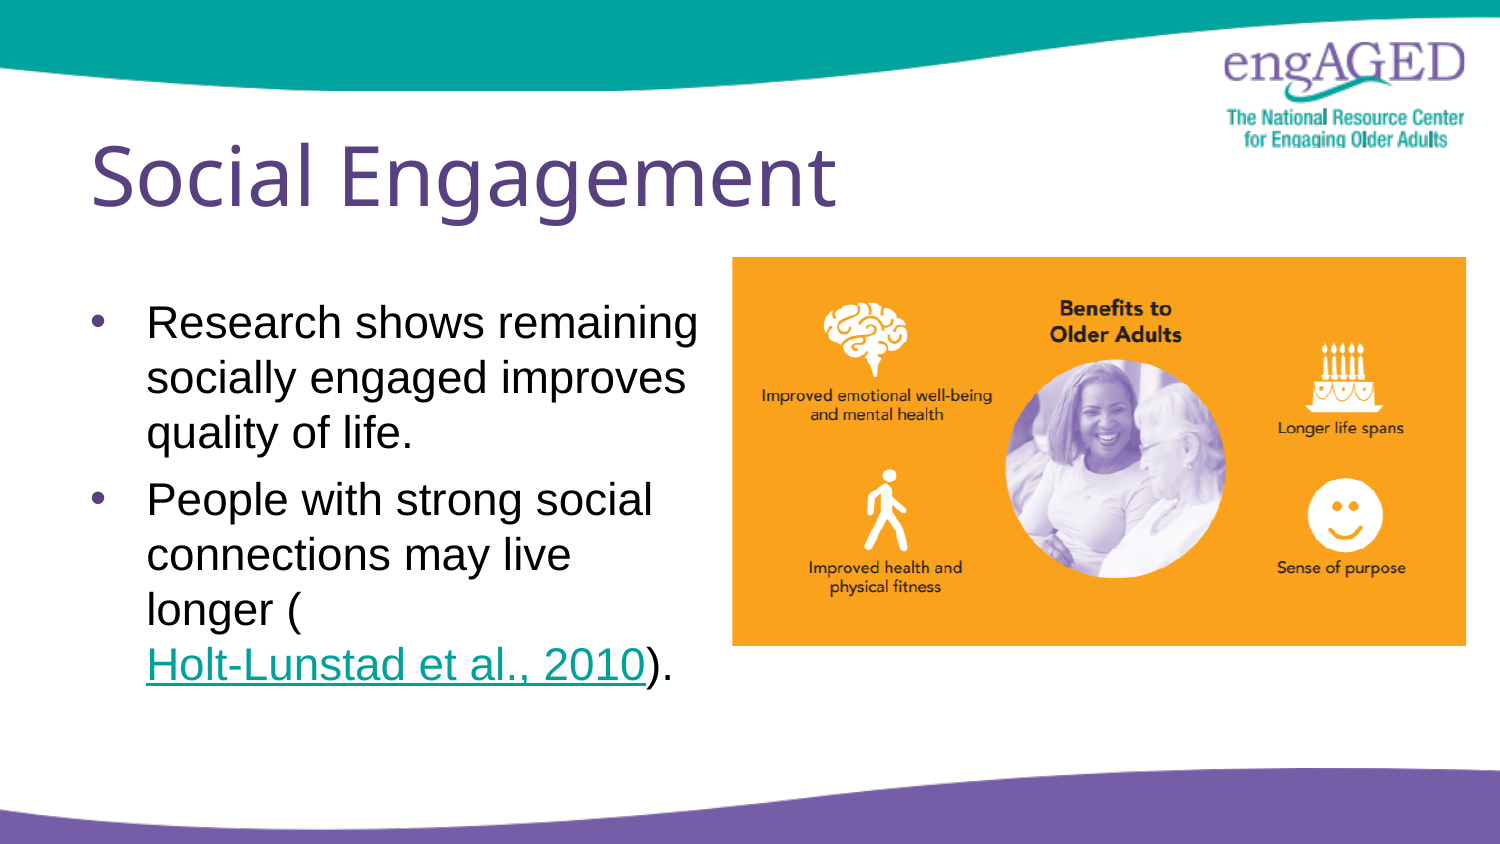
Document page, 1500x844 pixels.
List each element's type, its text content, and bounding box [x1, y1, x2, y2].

list Research shows remaining socially engaged improves quality of life. People with strong social connections may live longer (Holt-Lunstad et al., 2010). [75, 285, 715, 815]
title Social Engagement [75, 103, 1425, 244]
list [732, 256, 1467, 647]
